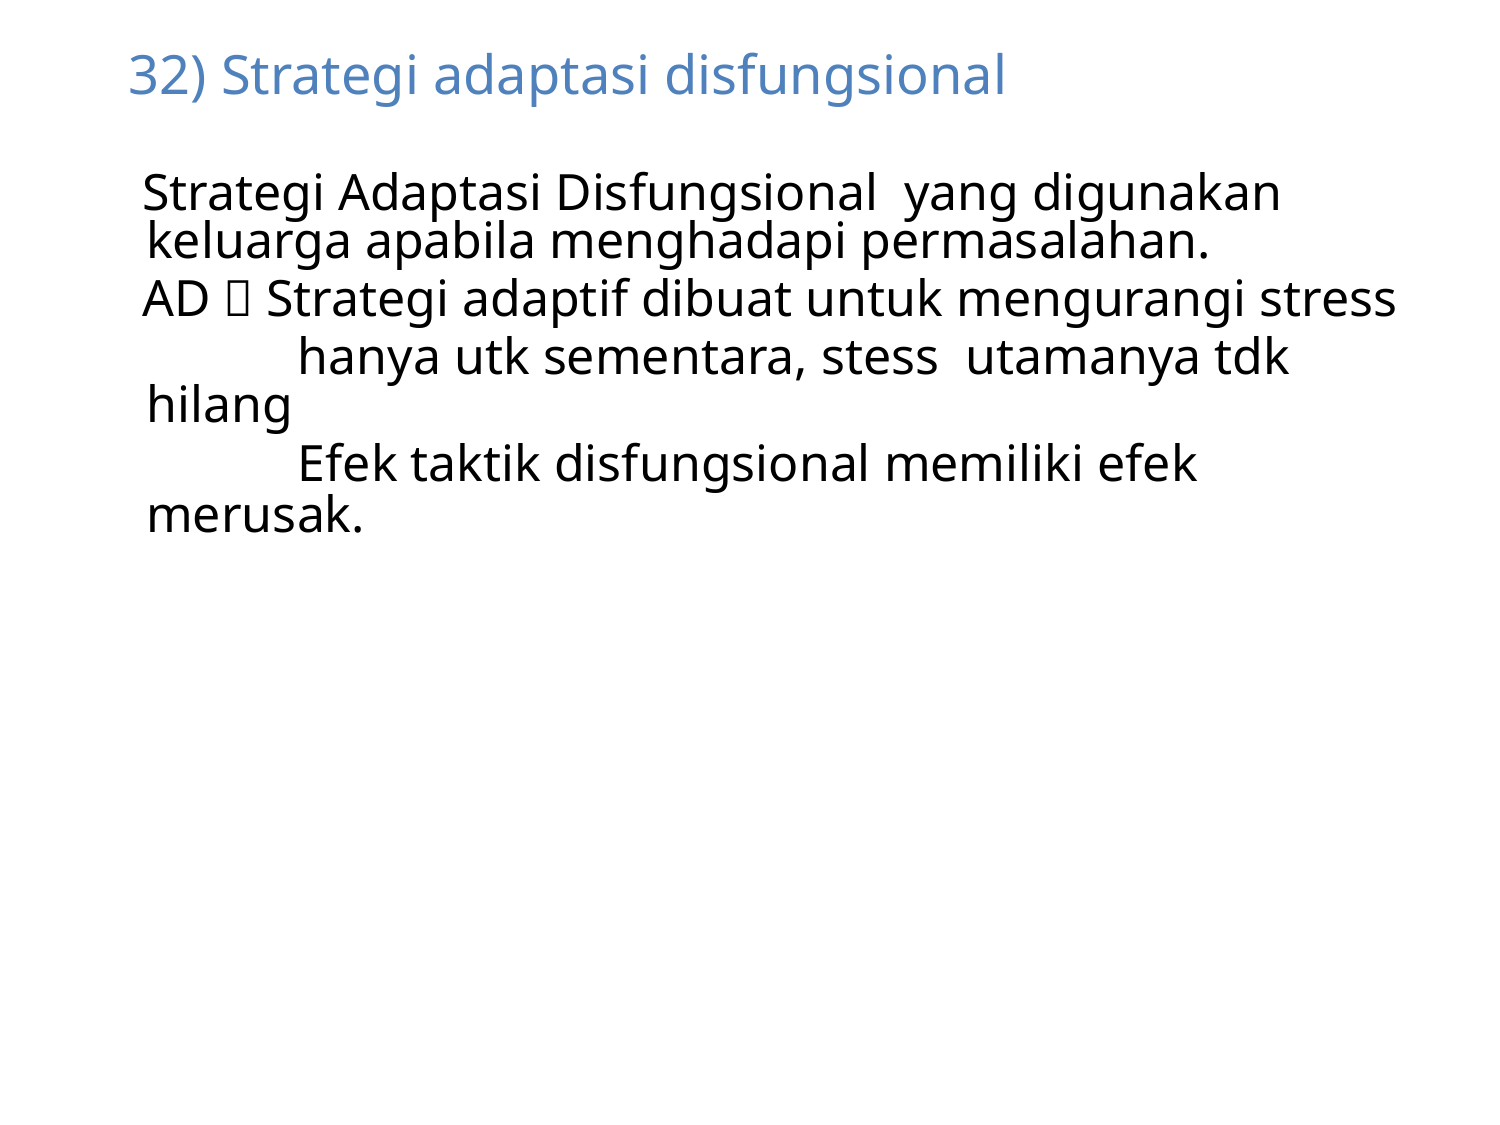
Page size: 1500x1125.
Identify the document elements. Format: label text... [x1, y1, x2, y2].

list 32) Strategi adaptasi disfungsional Strategi Adaptasi Disfungsional yang digunakan keluarga apabila menghadapi permasalahan. AD  Strategi adaptif dibuat untuk mengurangi stress hanya utk sementara, stess utamanya tdk hilang Efek taktik disfungsional memiliki efek merusak. [75, 45, 1425, 842]
